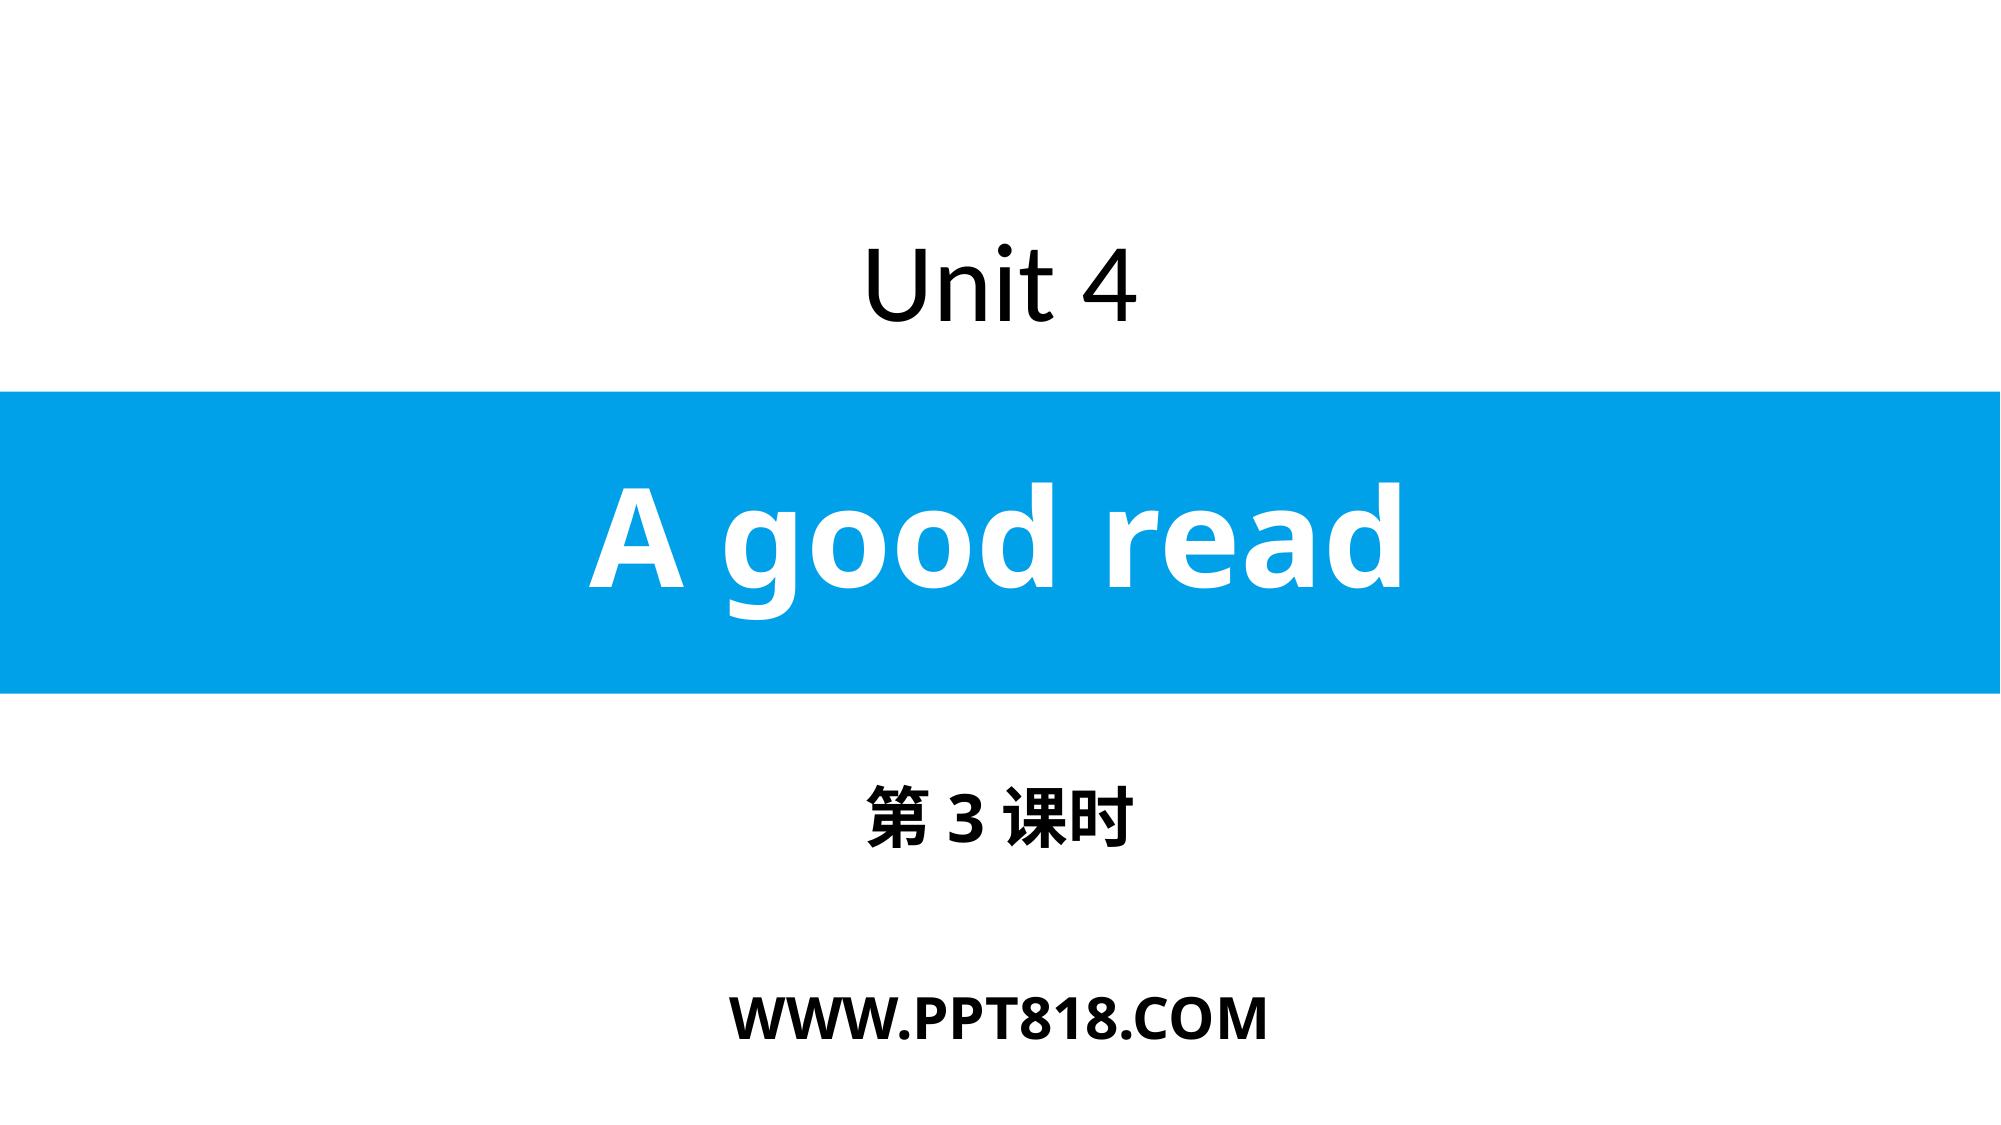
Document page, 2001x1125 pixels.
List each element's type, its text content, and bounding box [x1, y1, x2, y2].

text_box WWW.PPT818.COM [0, 966, 2000, 1059]
text_box 第3课时 [0, 768, 2000, 864]
text_box Unit 4 [0, 201, 2000, 351]
title A good read [0, 391, 2000, 694]
